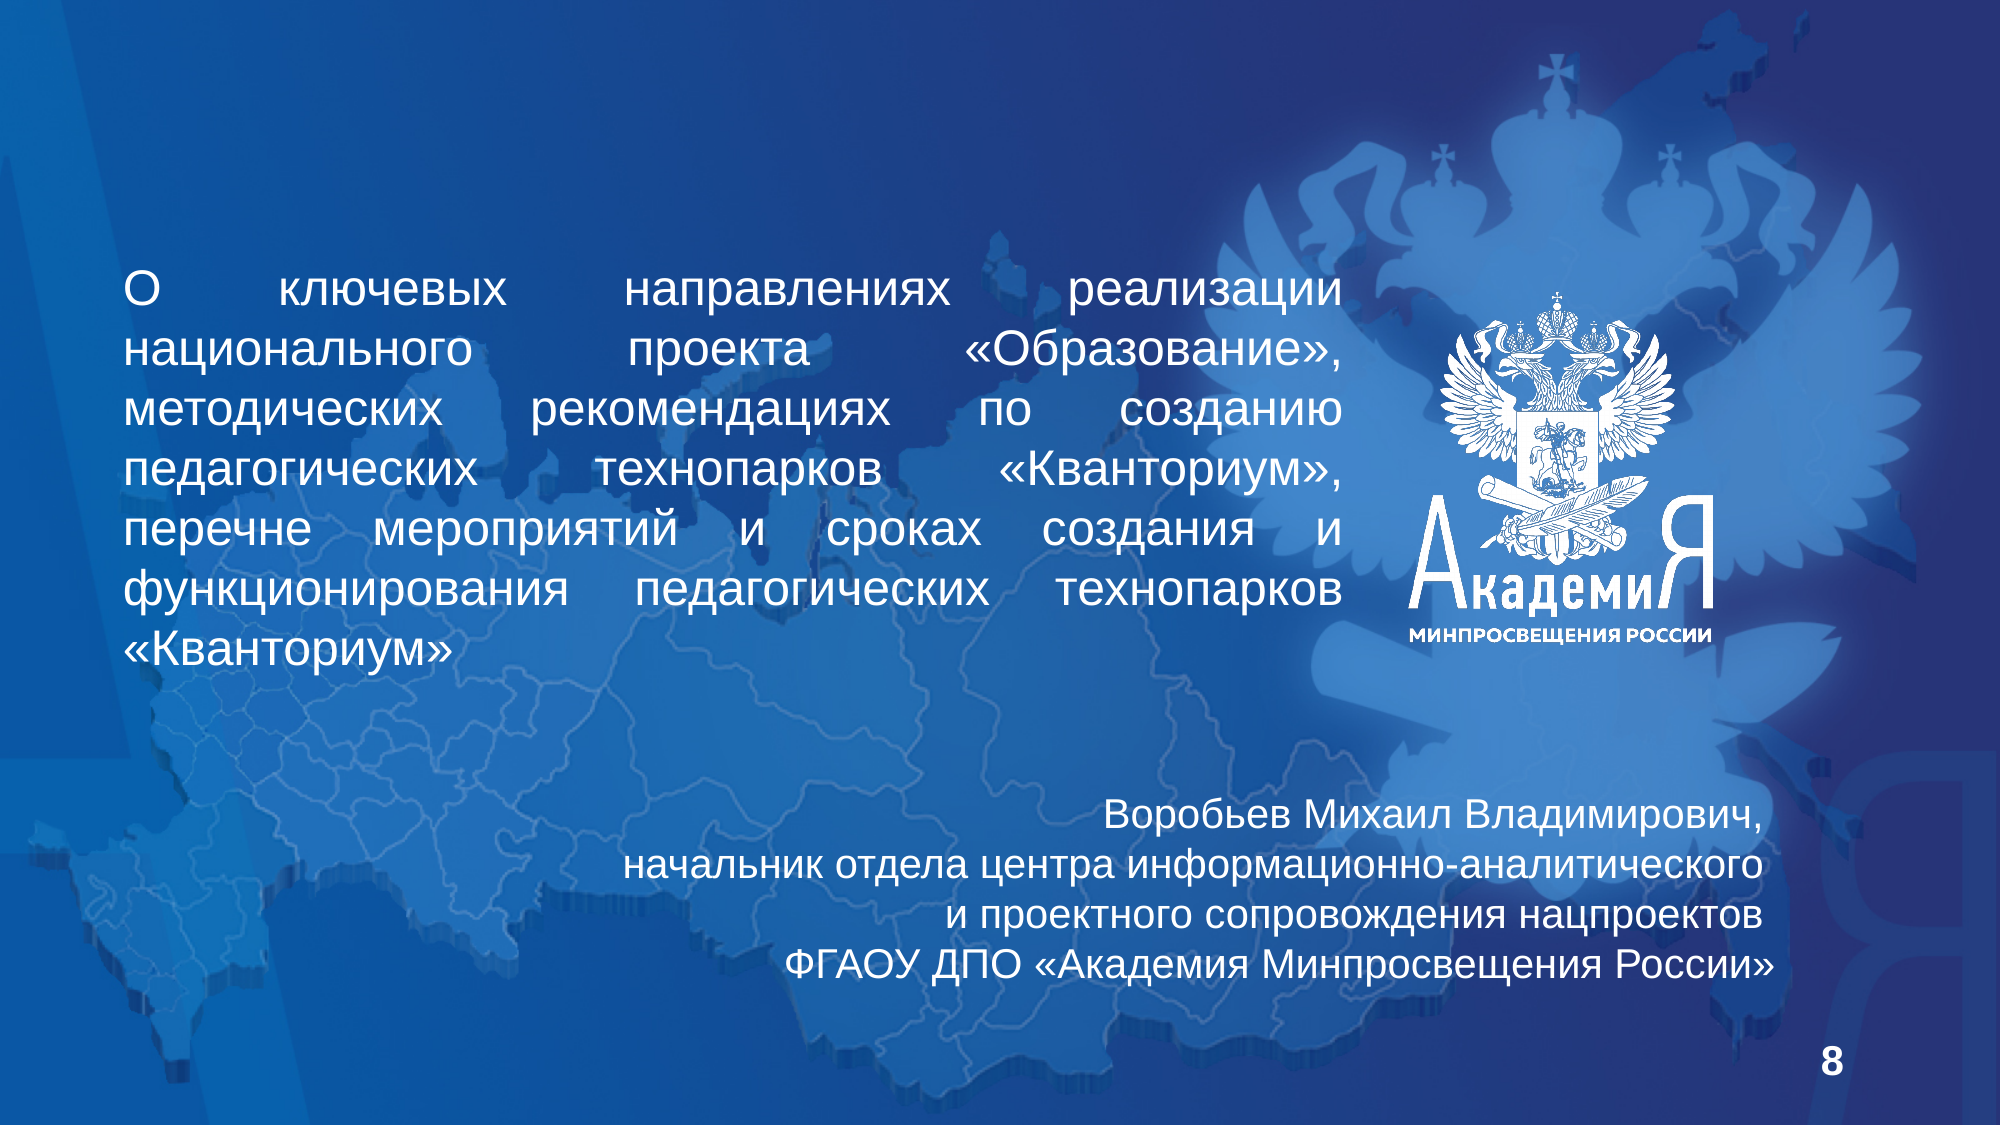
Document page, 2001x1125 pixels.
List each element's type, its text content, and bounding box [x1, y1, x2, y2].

text_box 8 [1806, 1026, 2000, 1092]
text_box О ключевых направлениях реализации национального проекта «Образование», методических рекомендациях по созданию педагогических технопарков «Кванториум», перечне мероприятий и сроках создания и функционирования педагогических технопарков «Кванториум» [108, 248, 1359, 683]
picture [0, 0, 2000, 1125]
text_box [108, 953, 972, 999]
text_box Воробьев Михаил Владимирович, начальник отдела центра информационно-аналитического и проектного сопровождения нацпроектов ФГАОУ ДПО «Академия Минпросвещения России» [539, 779, 1791, 995]
